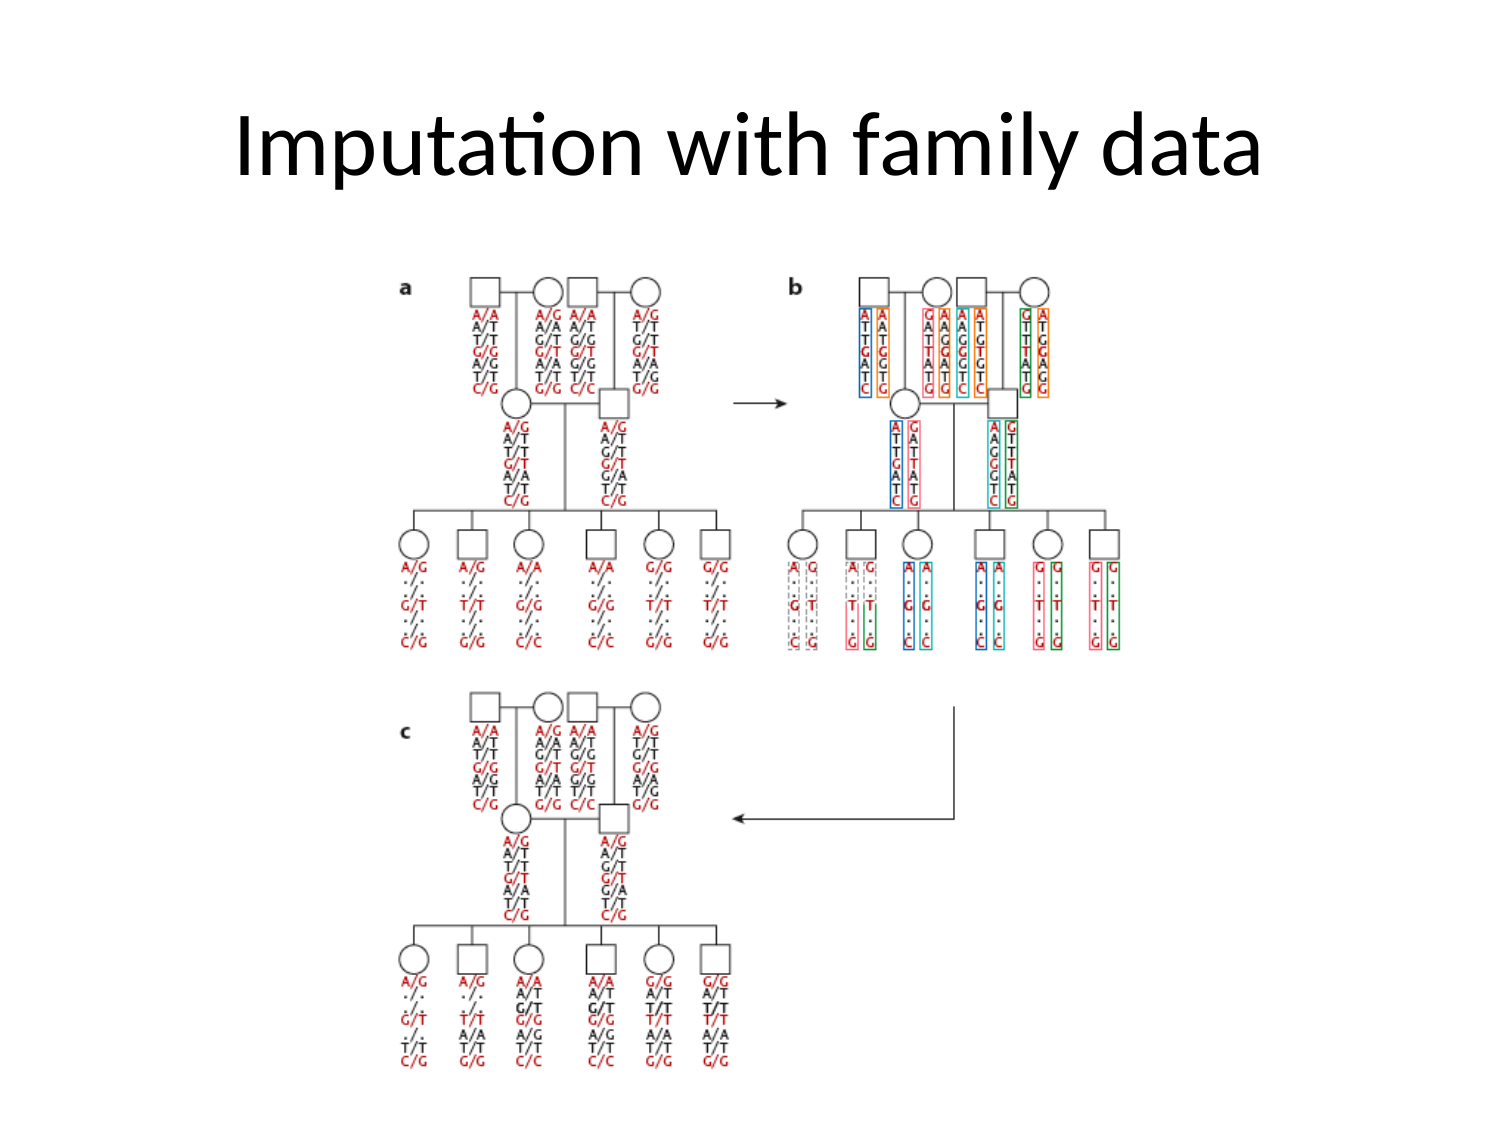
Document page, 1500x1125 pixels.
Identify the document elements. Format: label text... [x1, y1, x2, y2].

title Imputation with family data [75, 45, 1425, 233]
picture [374, 269, 1163, 1088]
